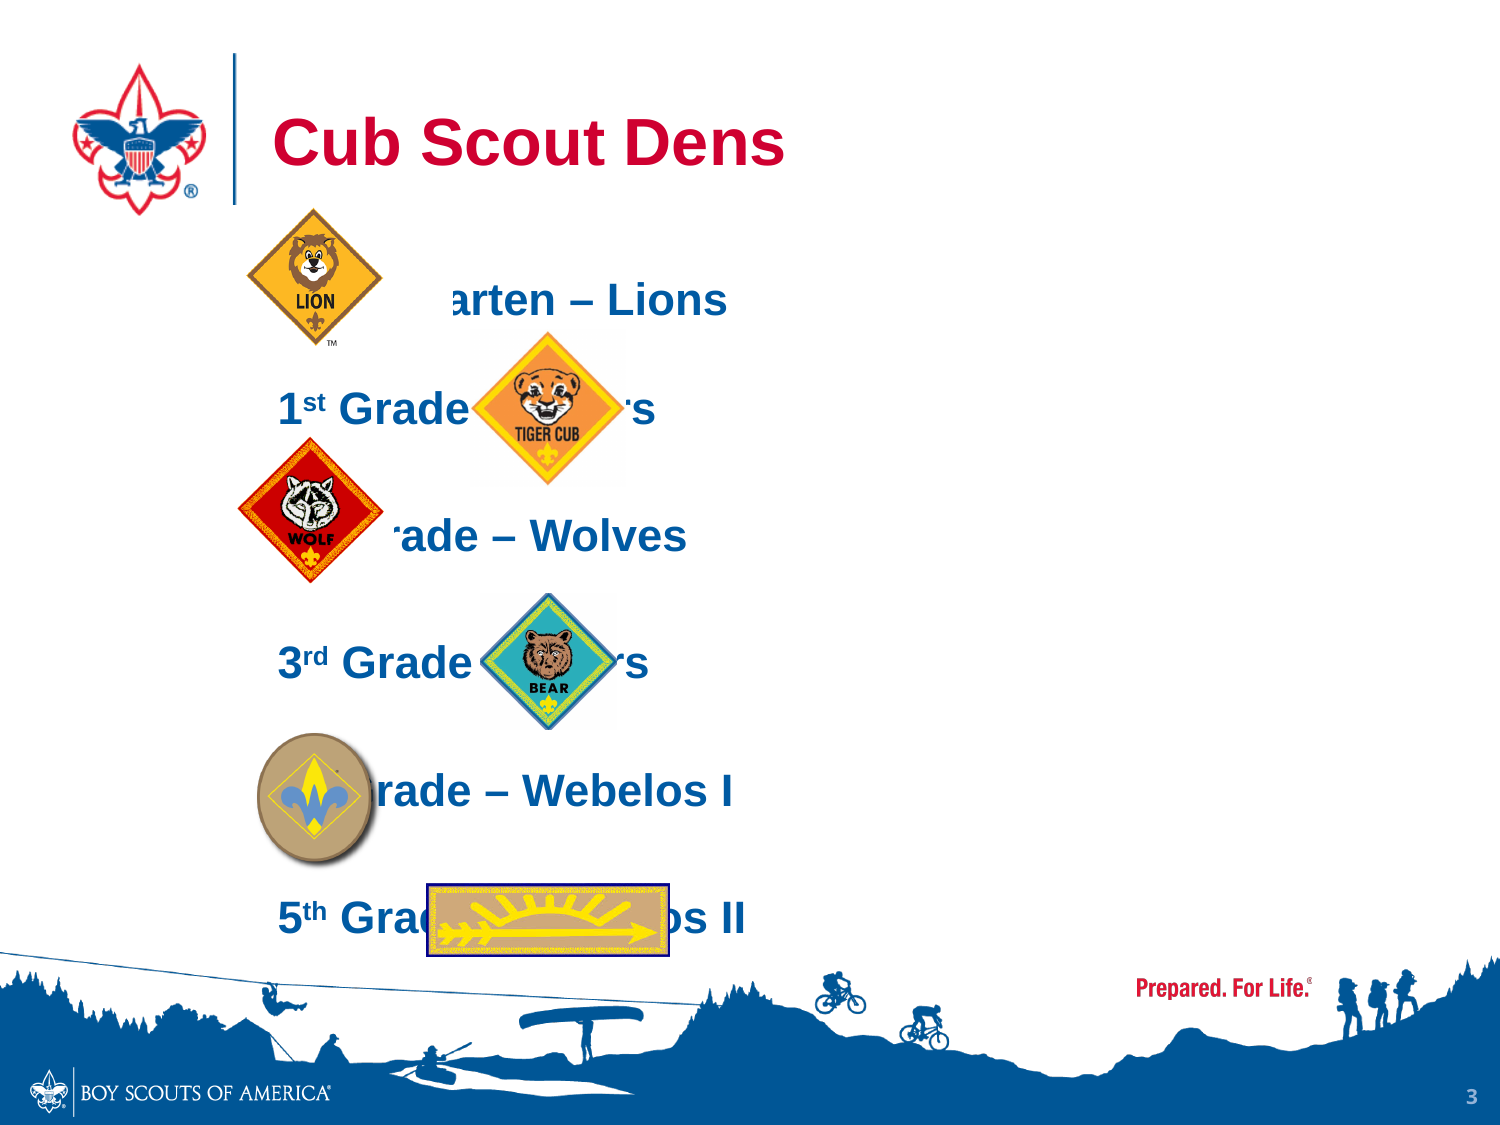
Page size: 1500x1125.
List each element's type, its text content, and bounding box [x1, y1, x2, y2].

title Cub Scout Dens [257, 45, 1413, 233]
picture [234, 430, 395, 594]
list Kindergarten – Lions 1st Grade – Tigers 2nd Grade – Wolves 3rd Grade – Bears 4th Grade – Webelos I 5th Grade – Webelos II [75, 262, 1425, 957]
text_box 3 [1425, 1067, 1493, 1125]
picture [72, 53, 453, 349]
picture [244, 729, 384, 873]
picture [470, 329, 627, 488]
picture [0, 883, 1500, 1125]
picture [480, 593, 617, 730]
